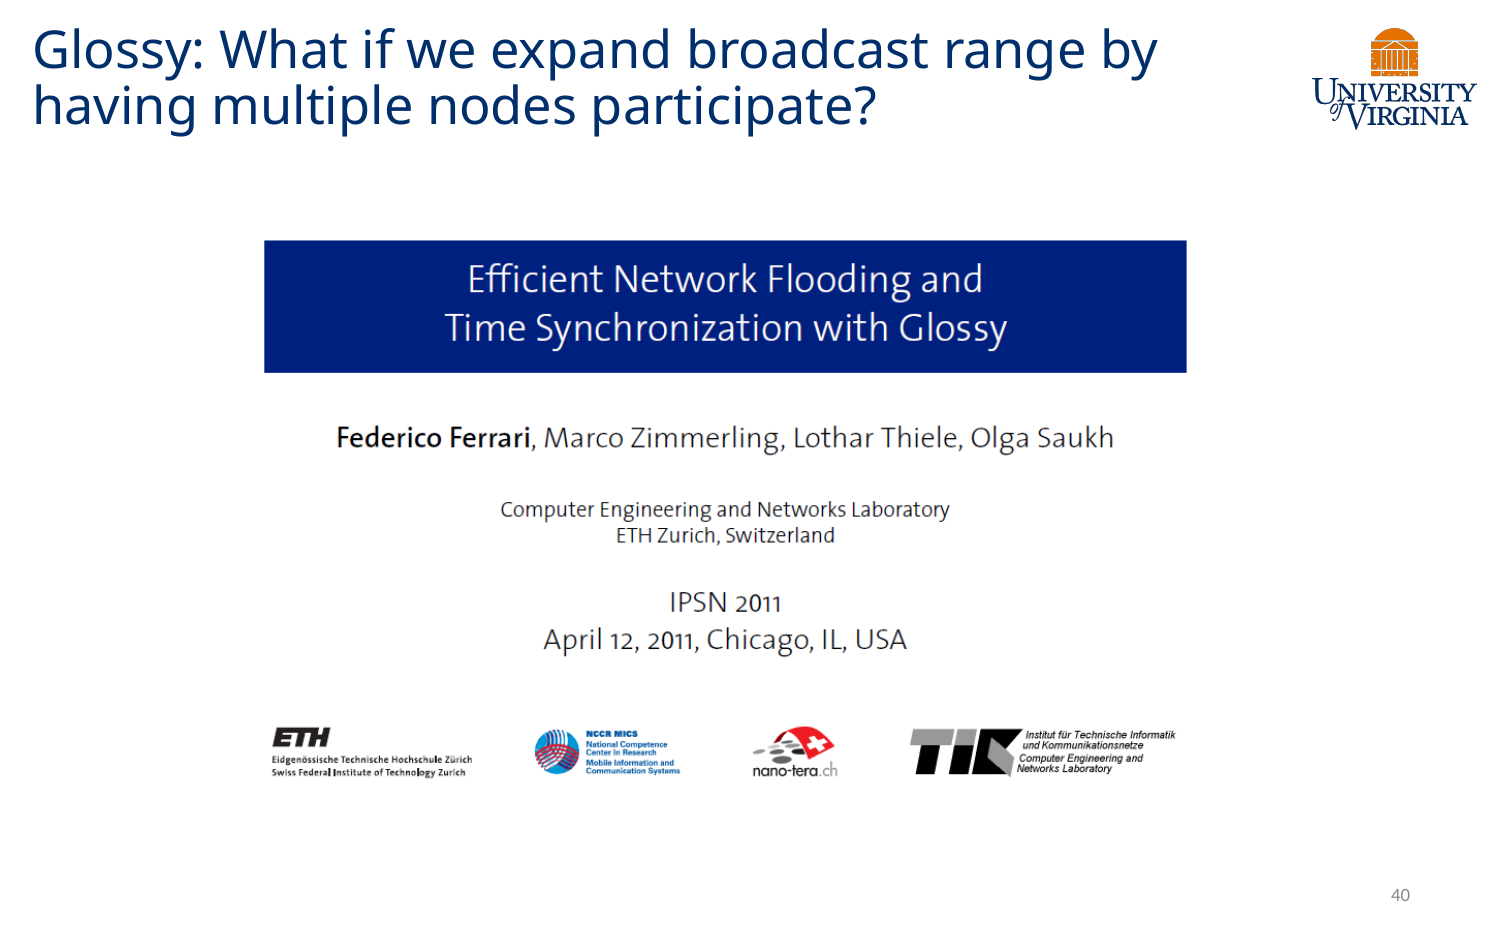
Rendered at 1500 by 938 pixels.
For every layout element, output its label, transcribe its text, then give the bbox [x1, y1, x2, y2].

picture [254, 226, 1198, 798]
slide_number 40 [1200, 868, 1425, 919]
picture [1312, 28, 1477, 130]
title Glossy: What if we expand broadcast range by having multiple nodes participate? [17, 14, 1297, 145]
